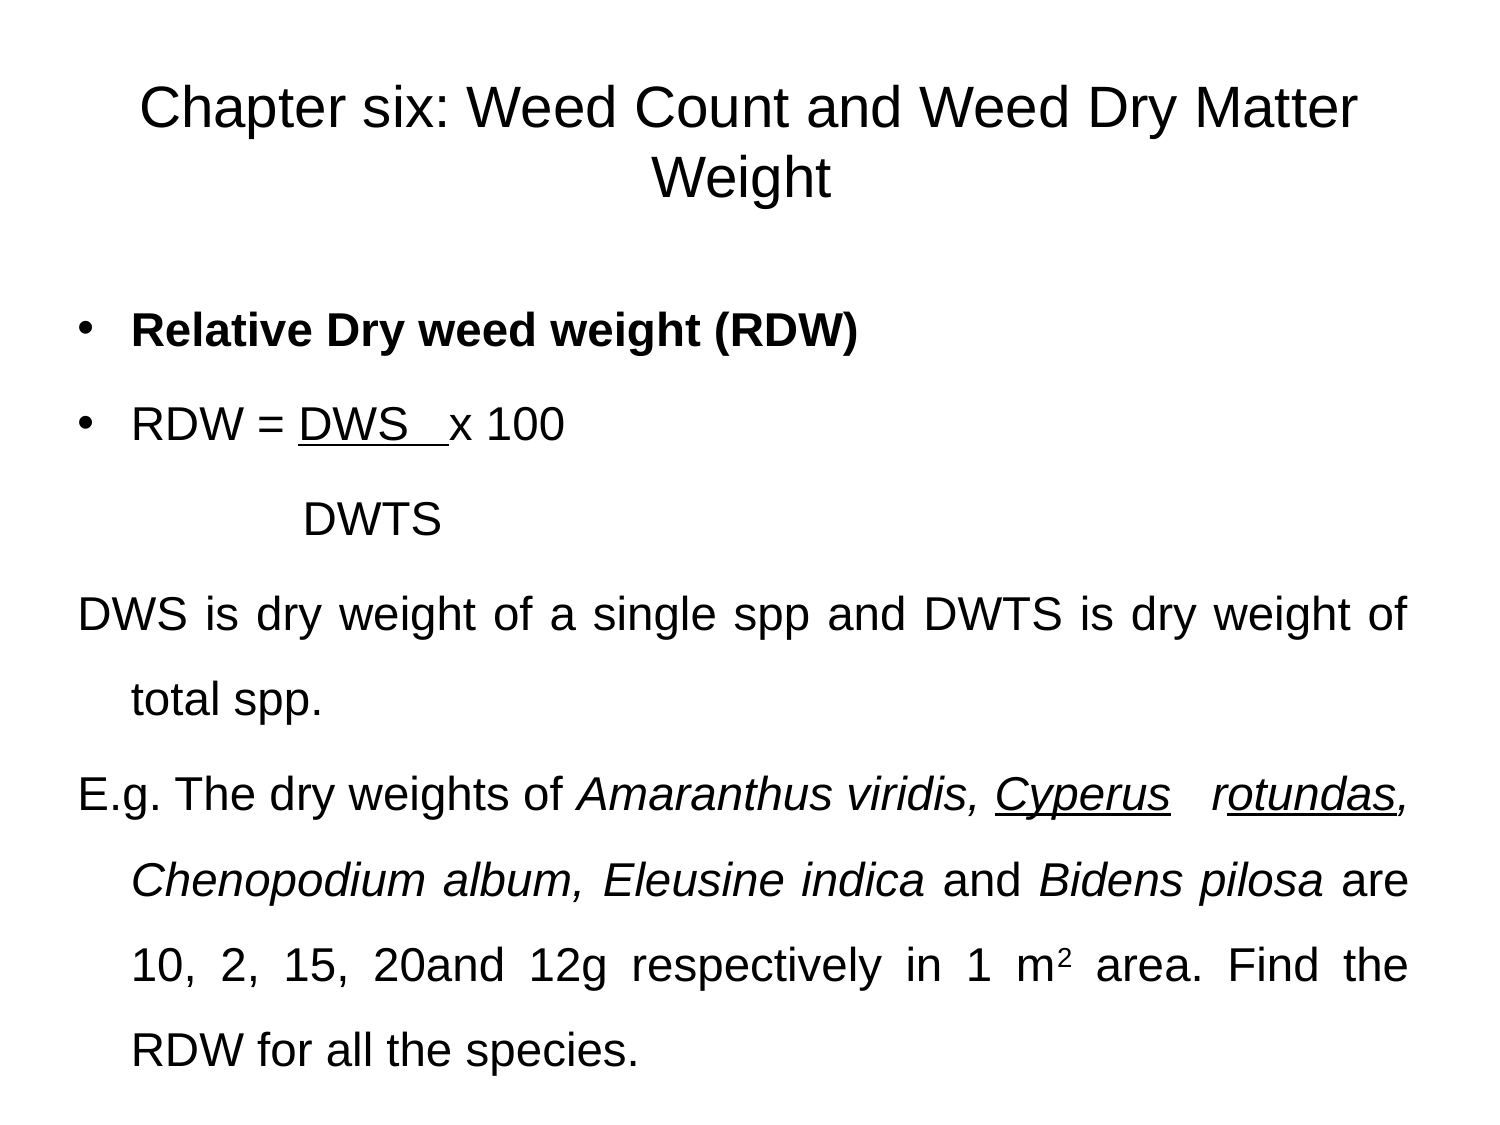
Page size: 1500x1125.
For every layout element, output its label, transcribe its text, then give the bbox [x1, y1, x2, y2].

title Chapter six: Weed Count and Weed Dry Matter Weight [75, 45, 1425, 233]
list Relative Dry weed weight (RDW) RDW = DWS x 100 DWTS DWS is dry weight of a single spp and DWTS is dry weight of total spp. E.g. The dry weights of Amaranthus viridis, Cyperus rotundas, Chenopodium album, Eleusine indica and Bidens pilosa are 10, 2, 15, 20and 12g respectively in 1 m2 area. Find the RDW for all the species. [62, 262, 1425, 1088]
